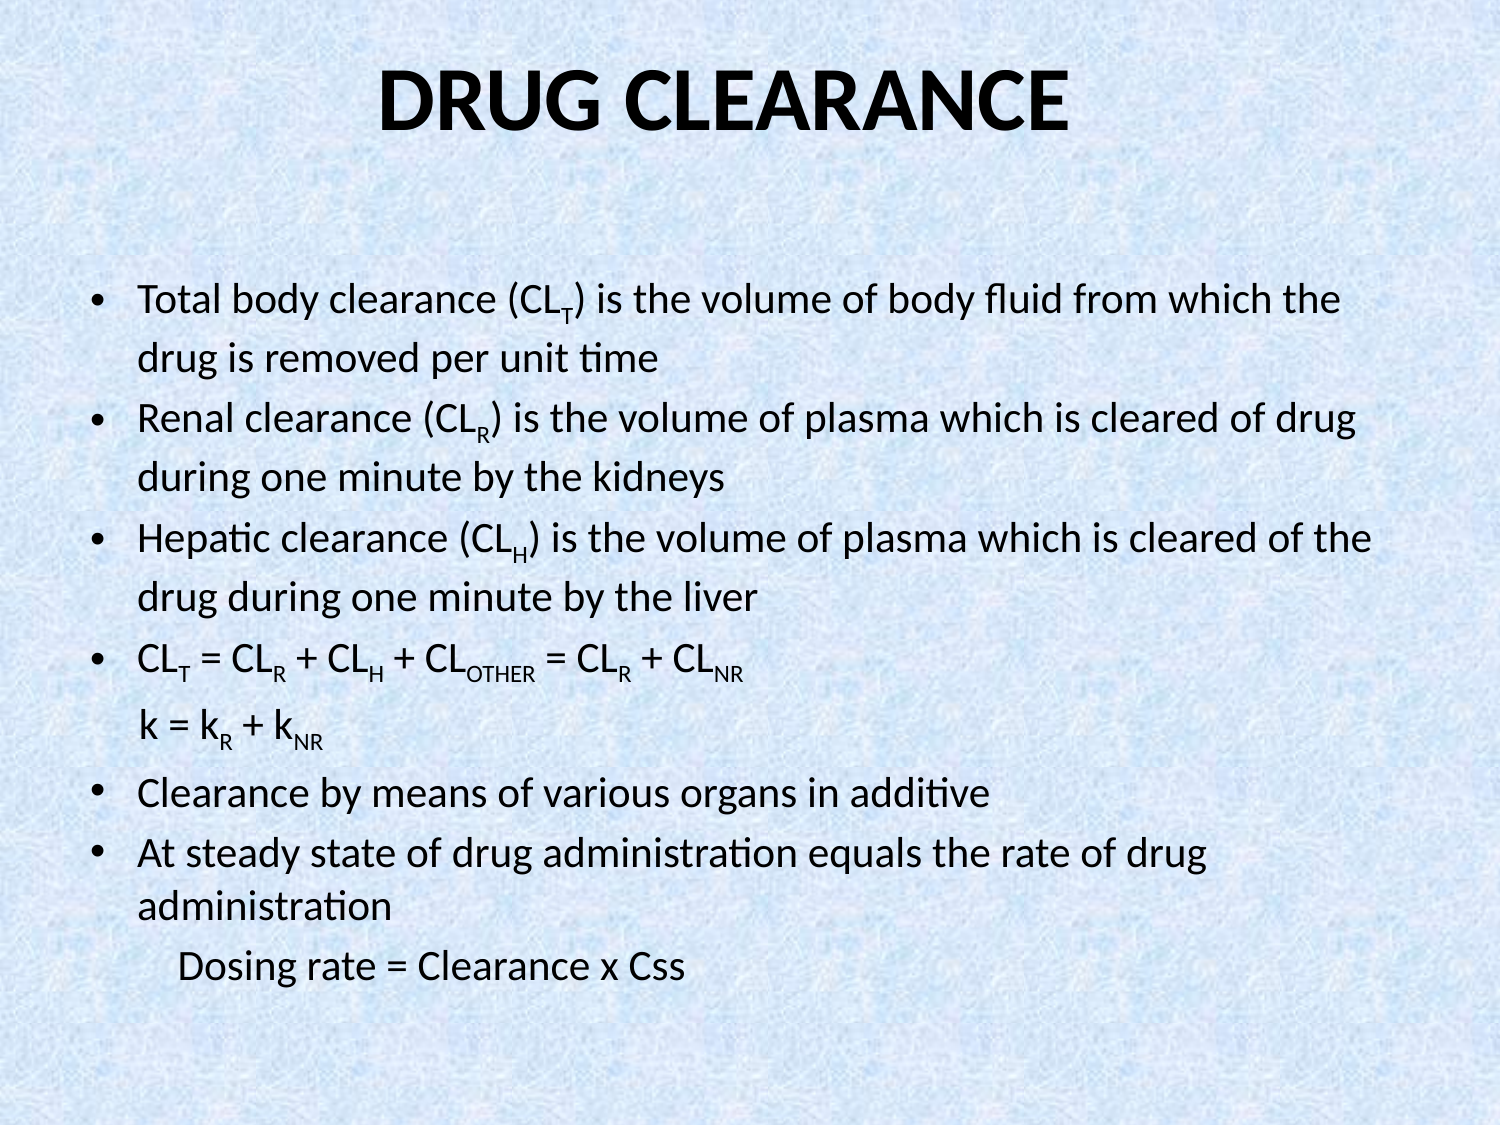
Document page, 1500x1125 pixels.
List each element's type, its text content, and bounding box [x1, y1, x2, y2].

list Total body clearance (CLT) is the volume of body fluid from which the drug is removed per unit time Renal clearance (CLR) is the volume of plasma which is cleared of drug during one minute by the kidneys Hepatic clearance (CLH) is the volume of plasma which is cleared of the drug during one minute by the liver CLT = CLR + CLH + CLOTHER = CLR + CLNR k = kR + kNR Clearance by means of various organs in additive At steady state of drug administration equals the rate of drug administration Dosing rate = Clearance x Css [75, 262, 1425, 1005]
title DRUG CLEARANCE [50, 0, 1400, 188]
picture [0, 0, 1500, 1125]
